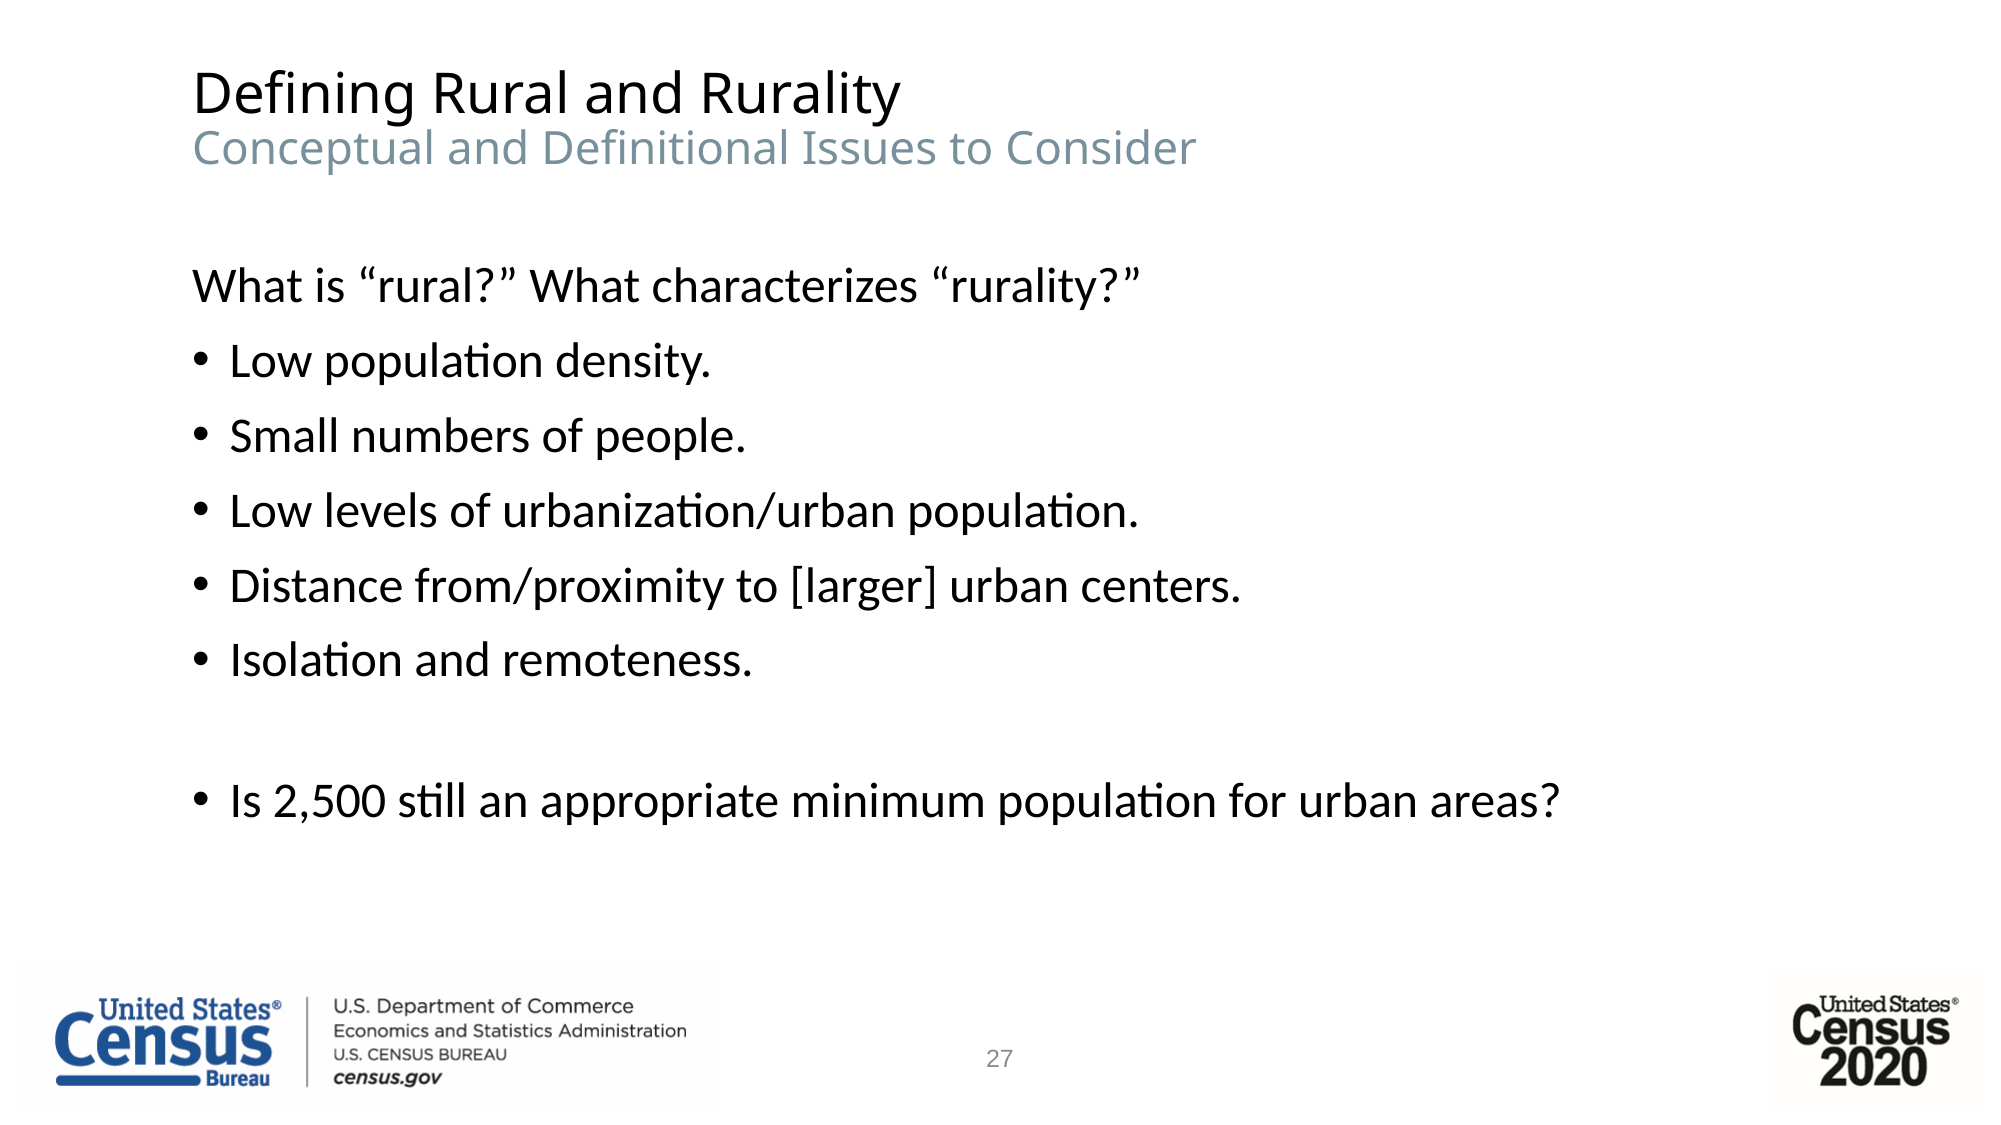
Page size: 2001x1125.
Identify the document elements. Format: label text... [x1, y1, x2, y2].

slide_number 27 [774, 1027, 1225, 1088]
list What is “rural?” What characterizes “rurality?” Low population density. Small numbers of people. Low levels of urbanization/urban population. Distance from/proximity to [larger] urban centers. Isolation and remoteness. Is 2,500 still an appropriate minimum population for urban areas? [177, 252, 1650, 896]
title Defining Rural and Rurality Conceptual and Definitional Issues to Consider [177, 45, 1675, 195]
picture [1766, 968, 1986, 1112]
picture [15, 958, 722, 1112]
